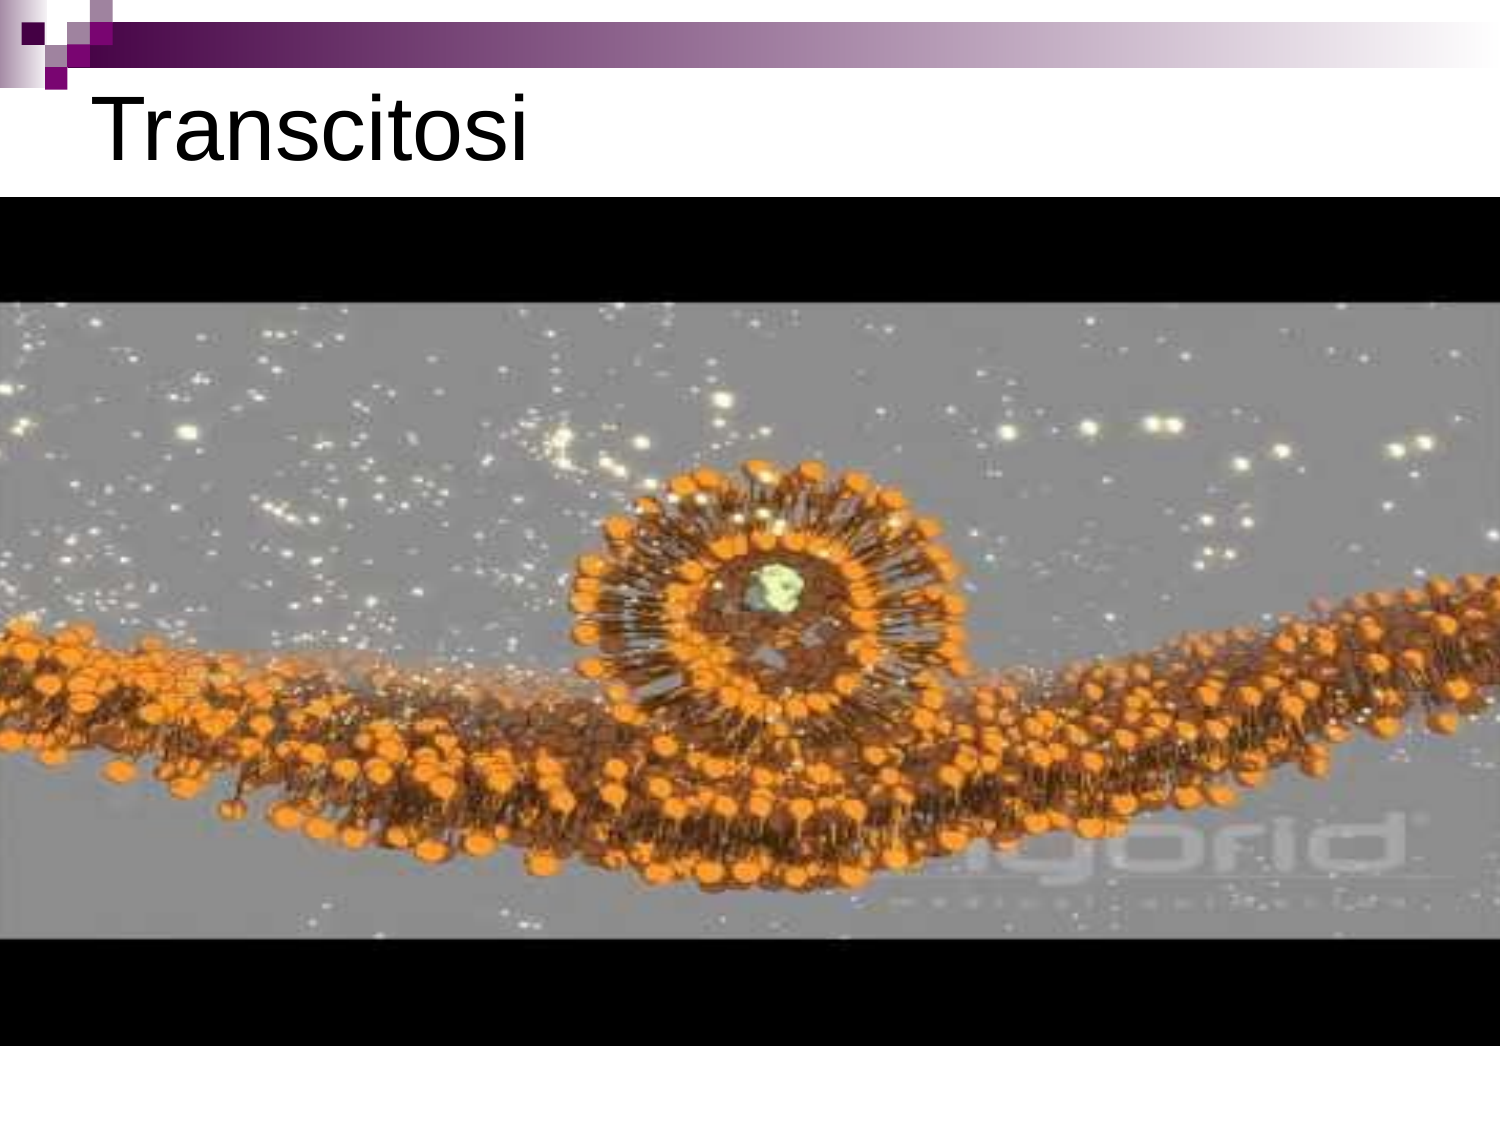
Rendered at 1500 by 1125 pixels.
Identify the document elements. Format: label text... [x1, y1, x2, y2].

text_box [0, 196, 1500, 1048]
title Transcitosi [75, 75, 1117, 173]
